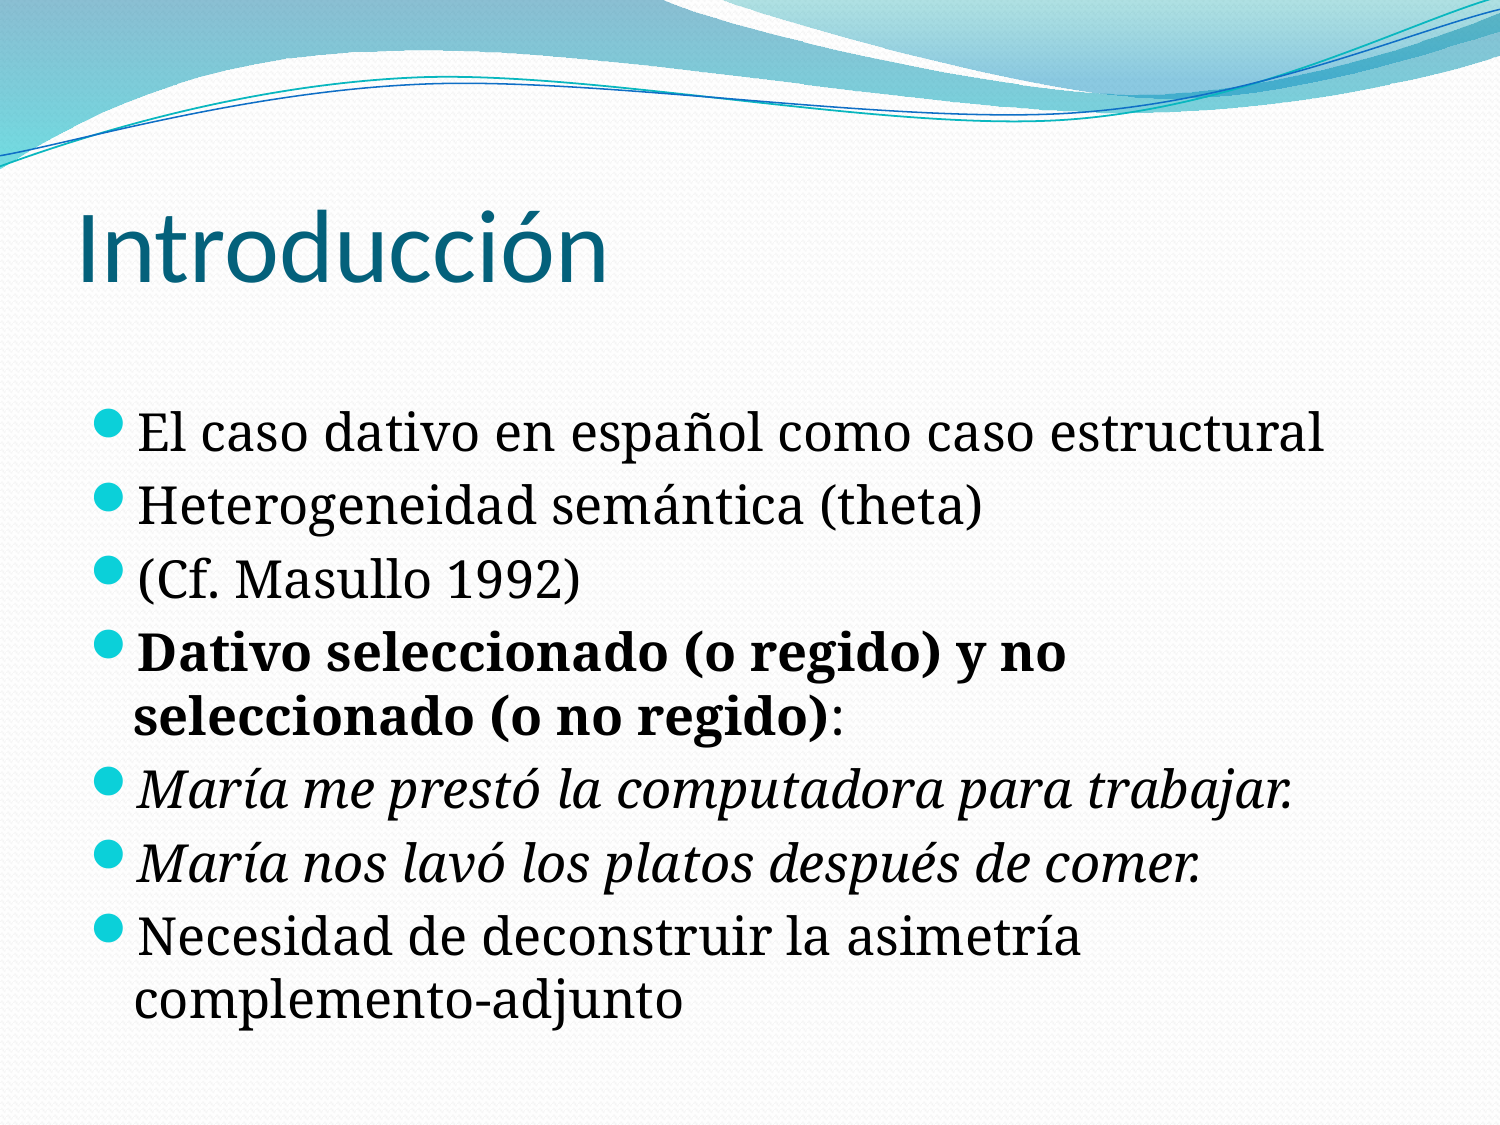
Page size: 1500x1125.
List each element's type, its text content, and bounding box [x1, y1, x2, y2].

title Introducción [75, 115, 1425, 303]
list El caso dativo en español como caso estructural Heterogeneidad semántica (theta) (Cf. Masullo 1992) Dativo seleccionado (o regido) y no seleccionado (o no regido): María me prestó la computadora para trabajar. María nos lavó los platos después de comer. Necesidad de deconstruir la asimetría complemento-adjunto [75, 317, 1425, 1038]
